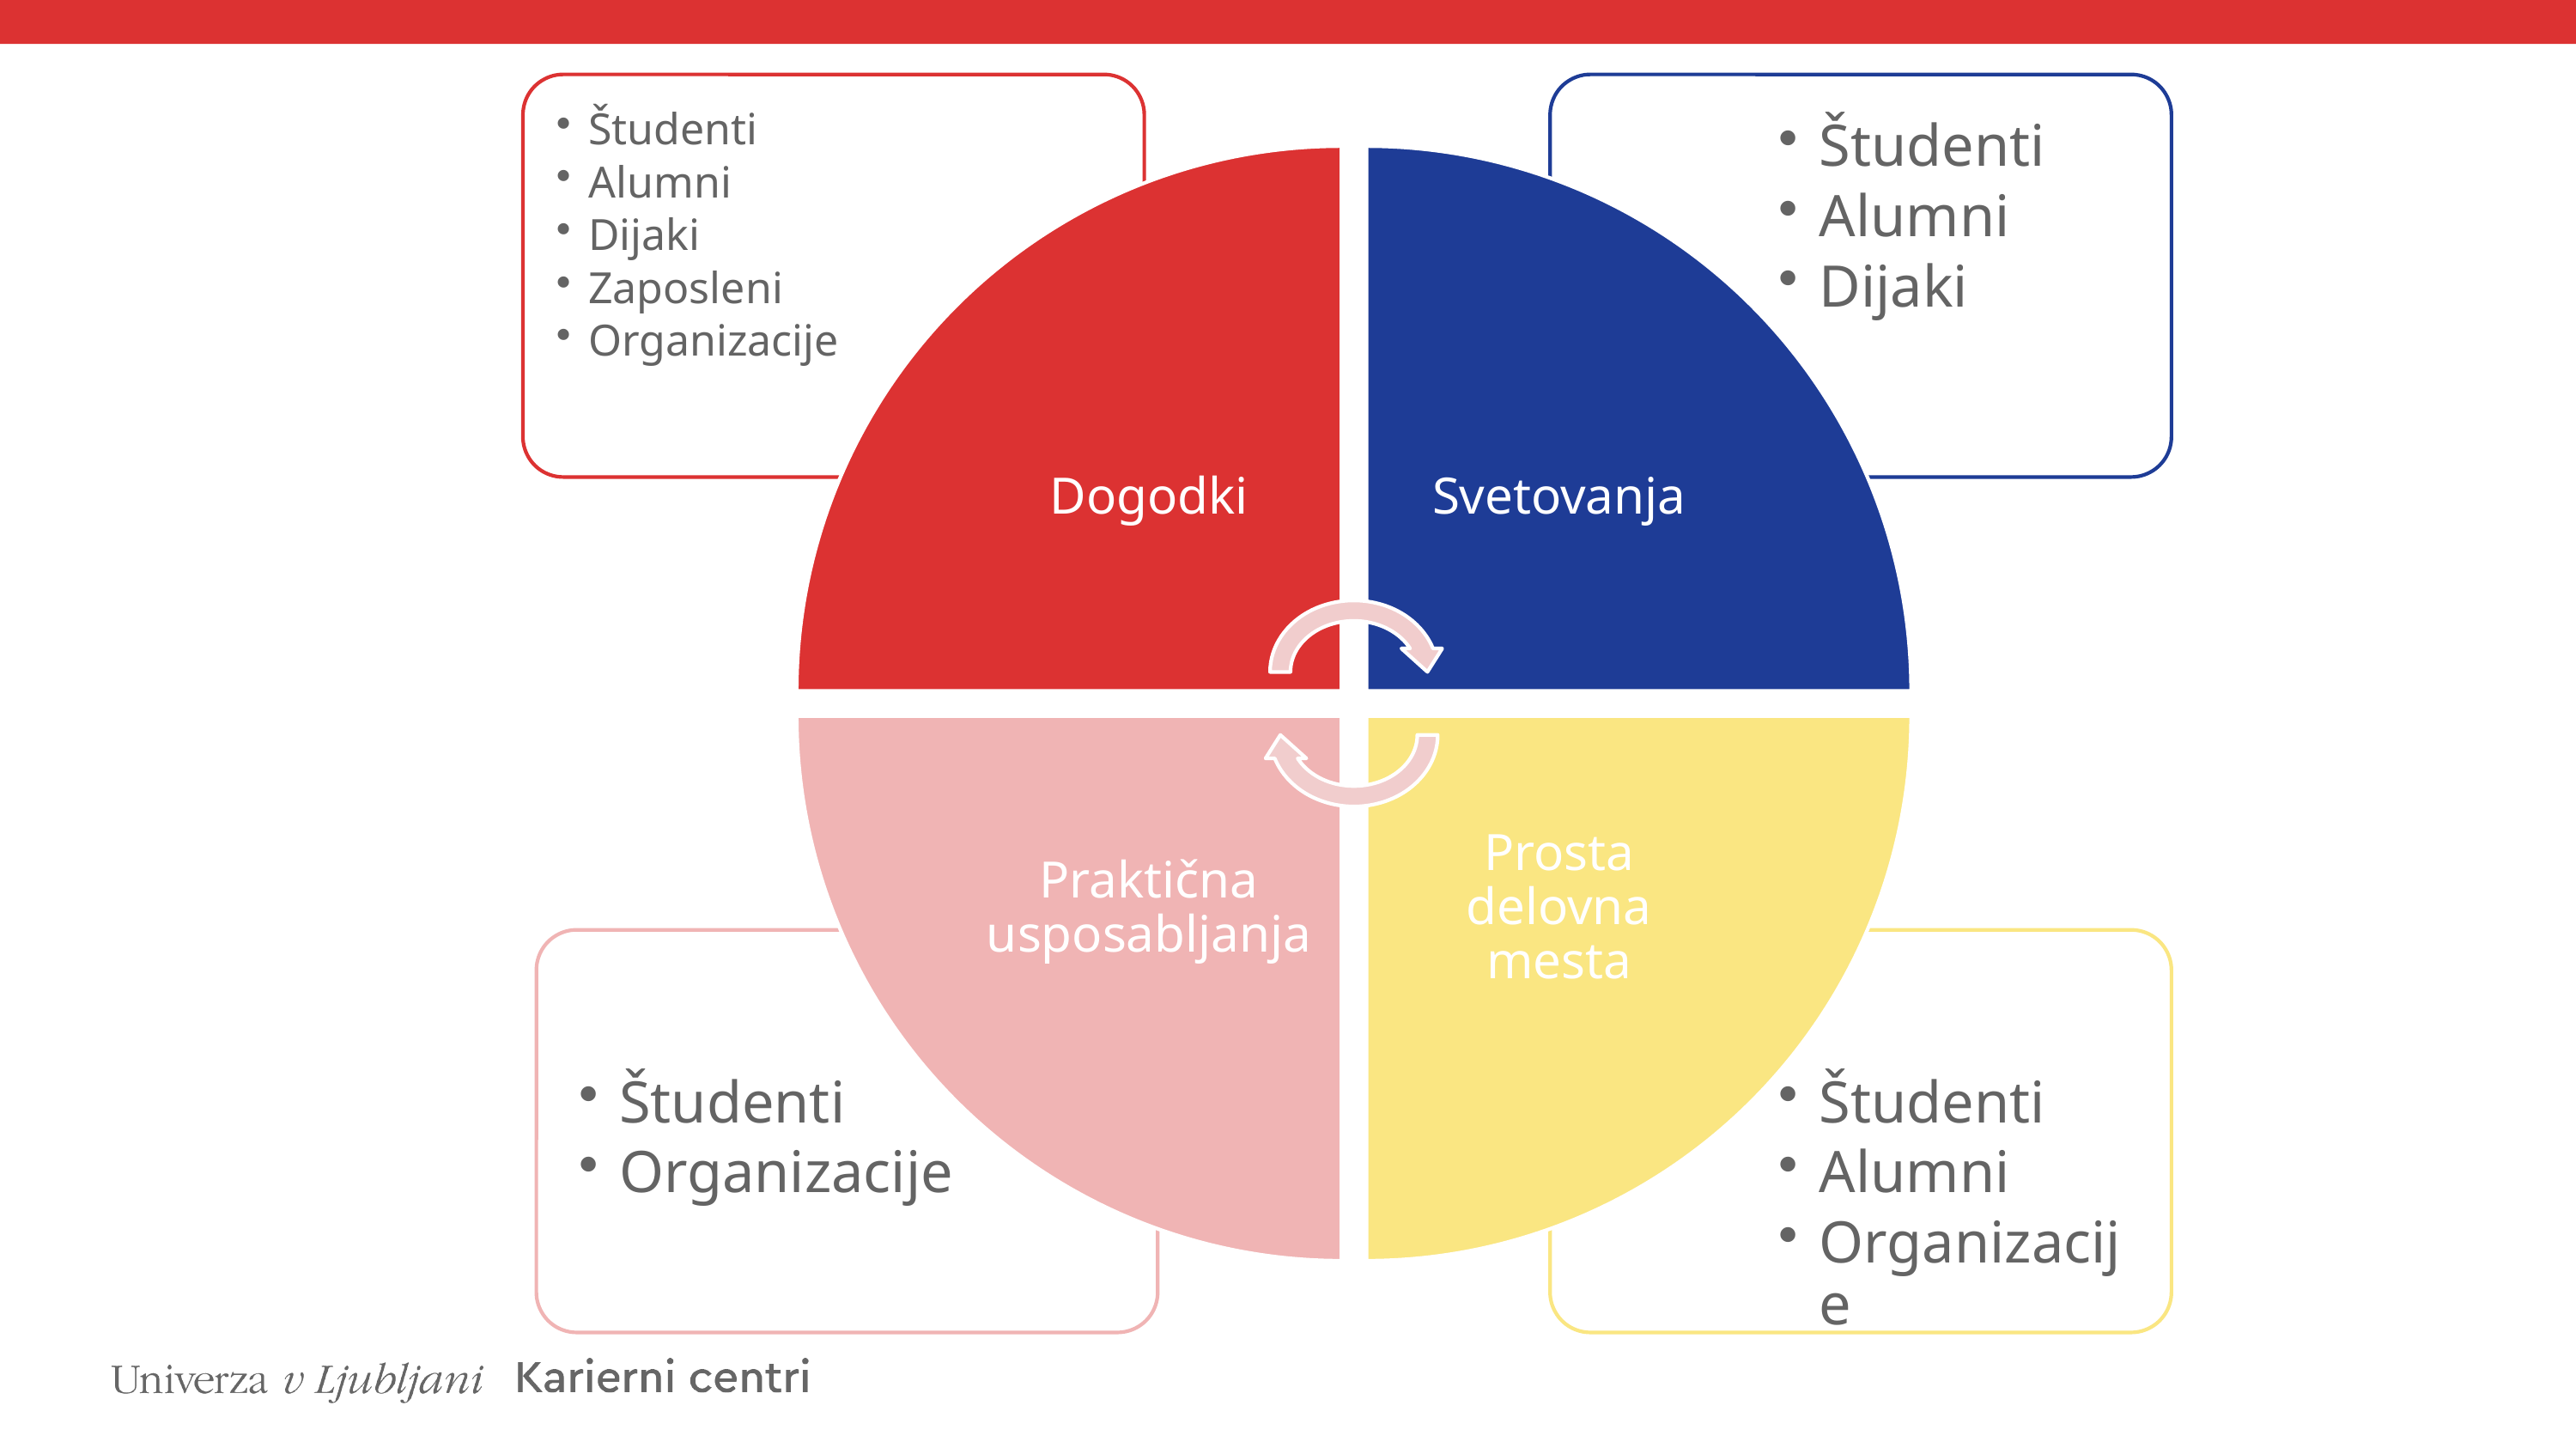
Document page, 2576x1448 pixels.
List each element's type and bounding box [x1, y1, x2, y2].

text_box [263, 74, 2445, 1333]
picture [111, 1354, 811, 1403]
